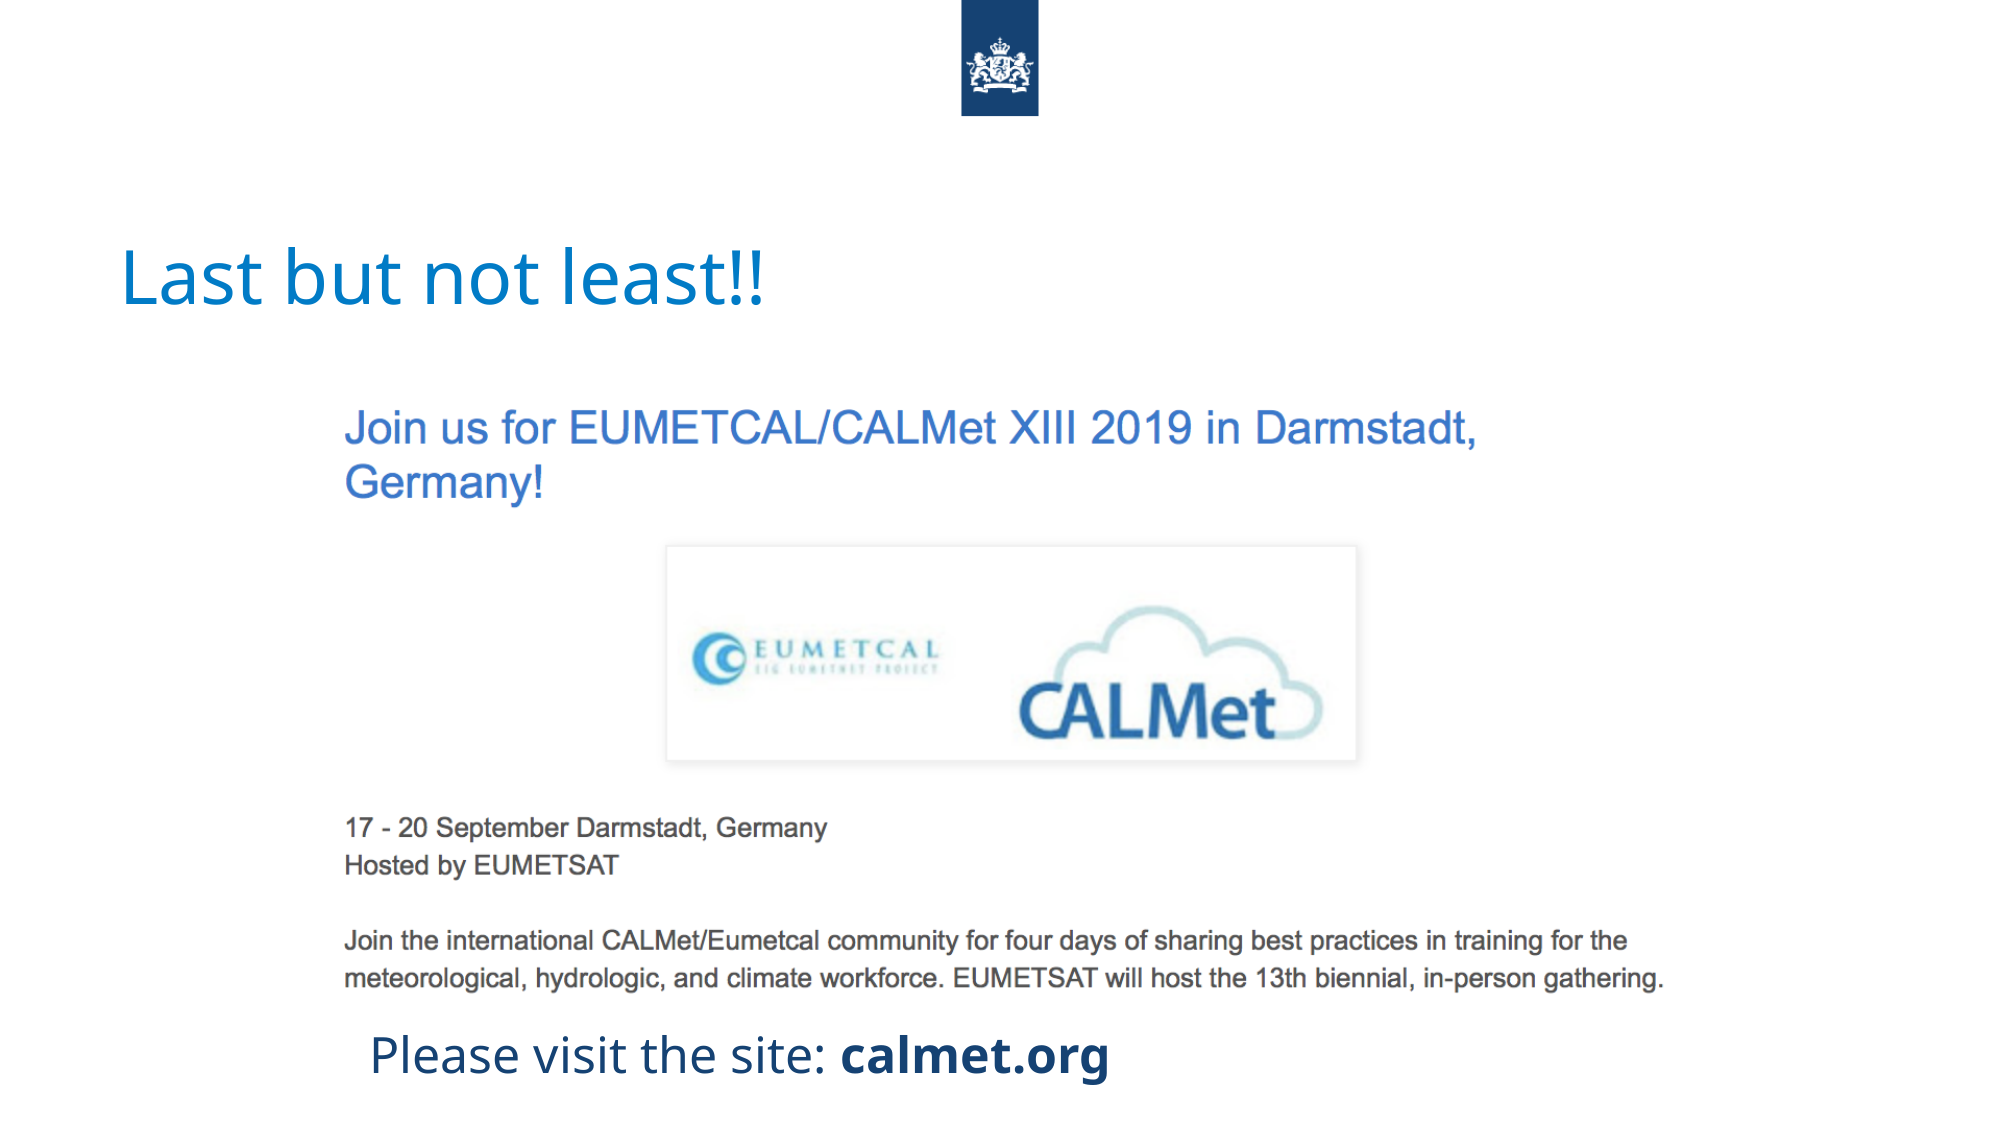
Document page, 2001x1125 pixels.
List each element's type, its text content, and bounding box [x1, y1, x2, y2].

text_box Please visit the site: calmet.org [354, 1016, 1313, 1091]
picture [269, 381, 1731, 1003]
picture [0, 0, 2001, 175]
title Last but not least!! [104, 172, 1897, 329]
